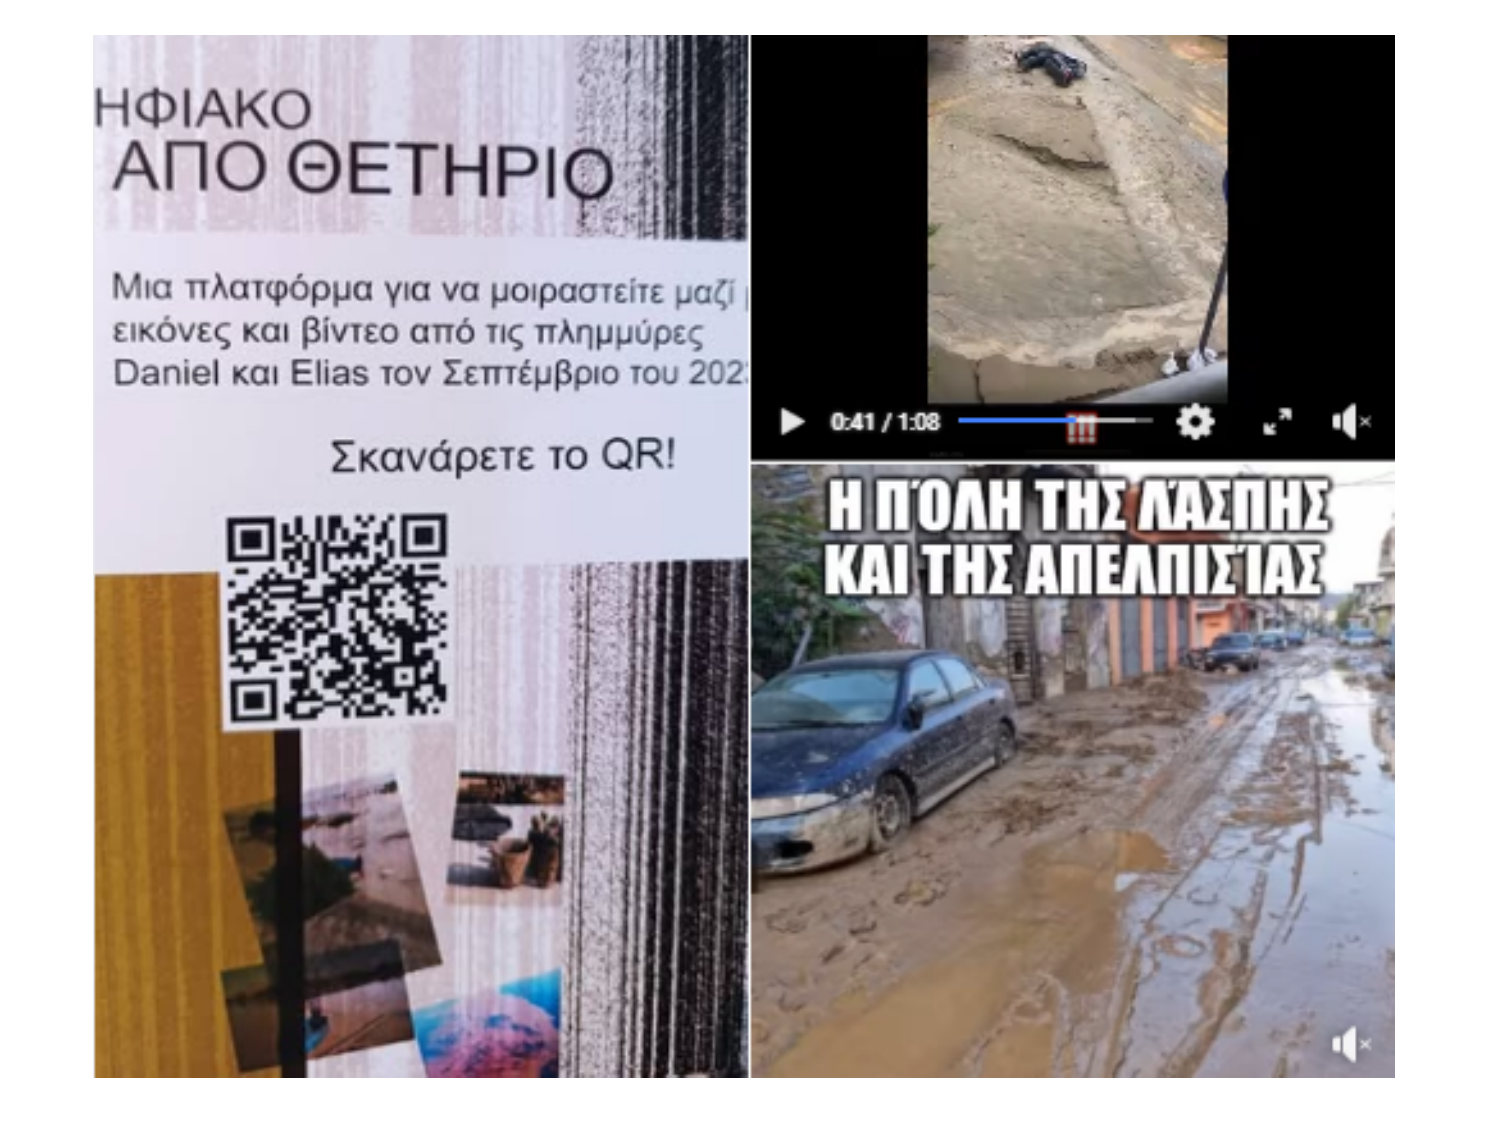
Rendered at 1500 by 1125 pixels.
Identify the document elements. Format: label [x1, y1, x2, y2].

list [93, 34, 1395, 1079]
